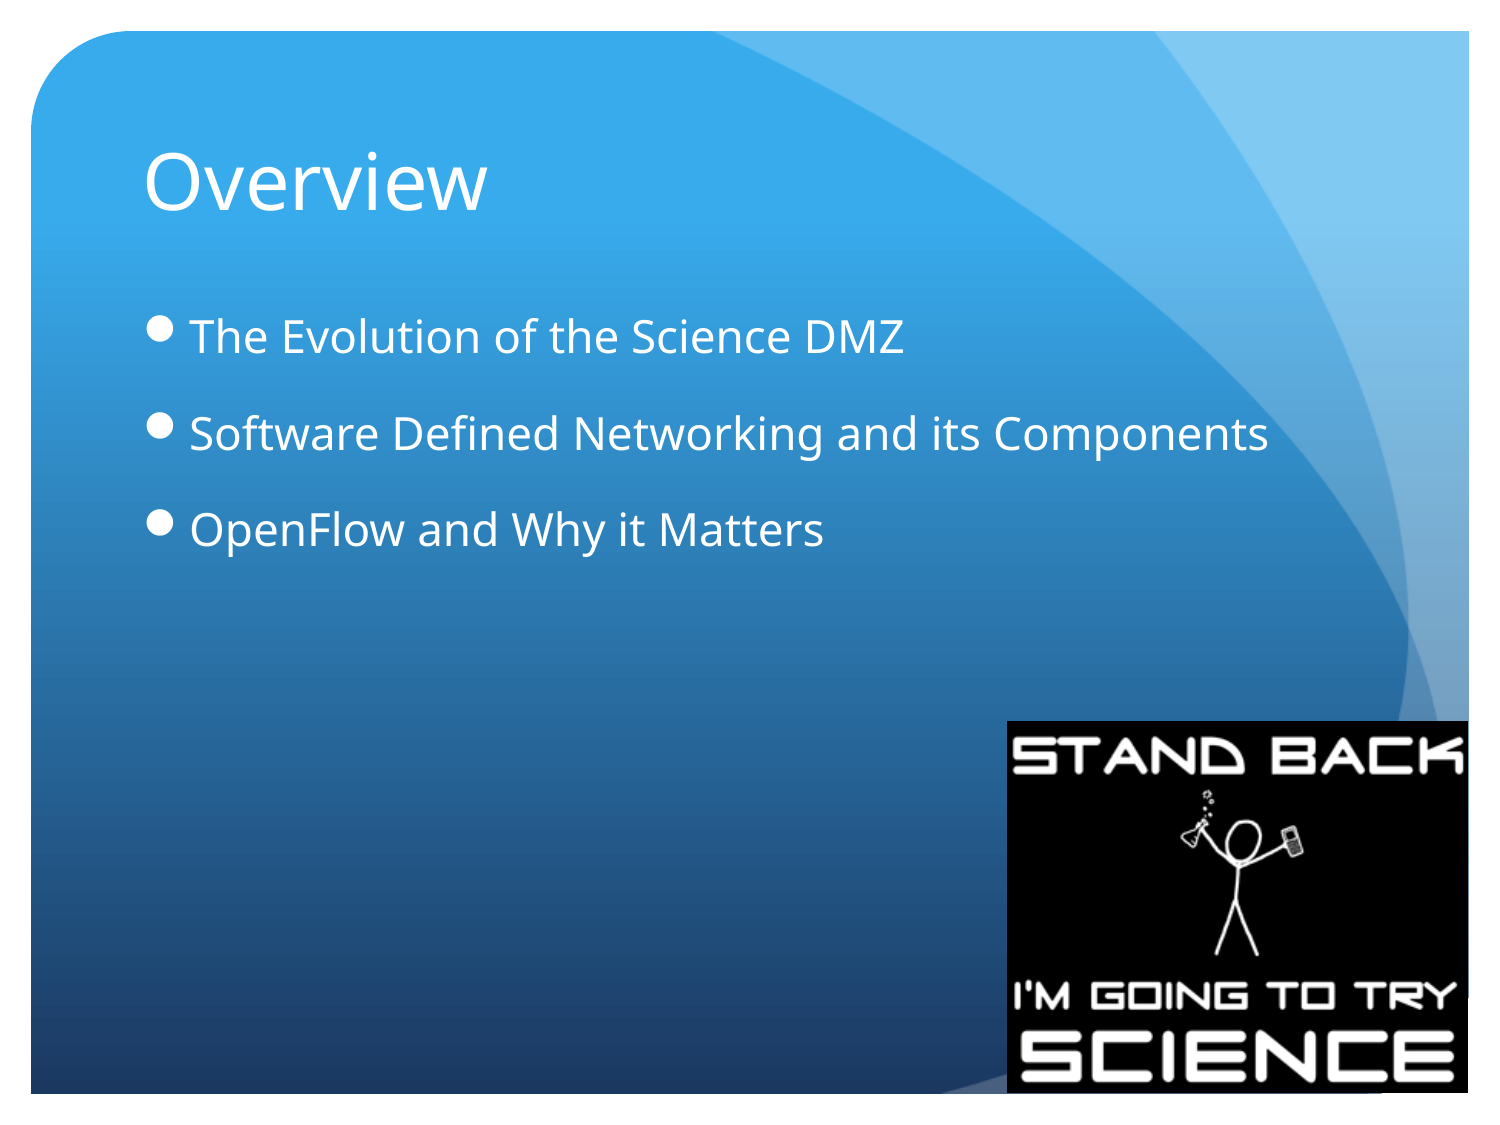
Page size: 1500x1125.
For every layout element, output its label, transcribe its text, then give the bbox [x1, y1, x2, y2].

title Overview [127, 62, 1372, 234]
picture [24, 30, 1473, 1094]
list The Evolution of the Science DMZ Software Defined Networking and its Components OpenFlow and Why it Matters [127, 299, 1372, 991]
